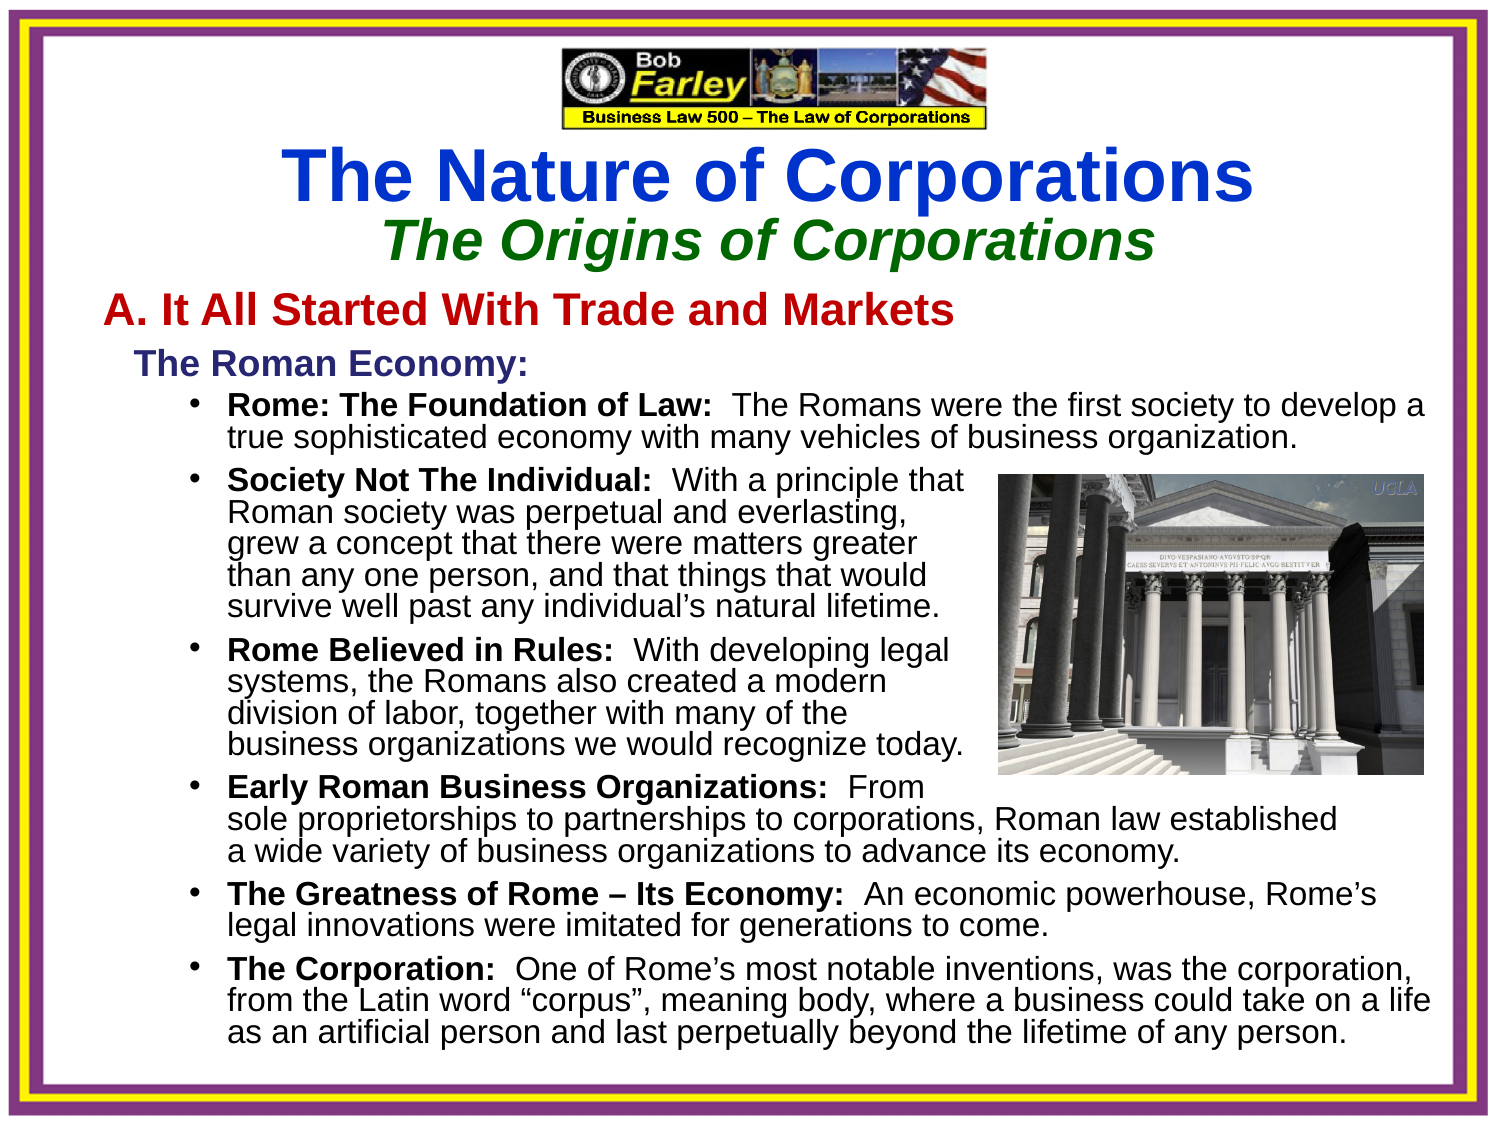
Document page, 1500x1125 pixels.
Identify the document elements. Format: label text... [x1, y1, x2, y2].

text_box The Nature of Corporations The Origins of Corporations A. It All Started With Trade and Markets The Roman Economy: Rome: The Foundation of Law: The Romans were the first society to develop a true sophisticated economy with many vehicles of business organization. Society Not The Individual: With a principle that Roman society was perpetual and everlasting, grew a concept that there were matters greater than any one person, and that things that would survive well past any individual’s natural lifetime. Rome Believed in Rules: With developing legal systems, the Romans also created a modern division of labor, together with many of the business organizations we would recognize today. Early Roman Business Organizations: From sole proprietorships to partnerships to corporations, Roman law established a wide variety of business organizations to advance its economy. The Greatness of Rome – Its Economy: An economic powerhouse, Rome’s legal innovations were imitated for generations to come. The Corporation: One of Rome’s most notable inventions, was the corporation, from the Latin word “corpus”, meaning body, where a business could take on a life as an artificial person and last perpetually beyond the lifetime of any person. [62, 137, 1475, 1089]
picture [0, 0, 1500, 1125]
